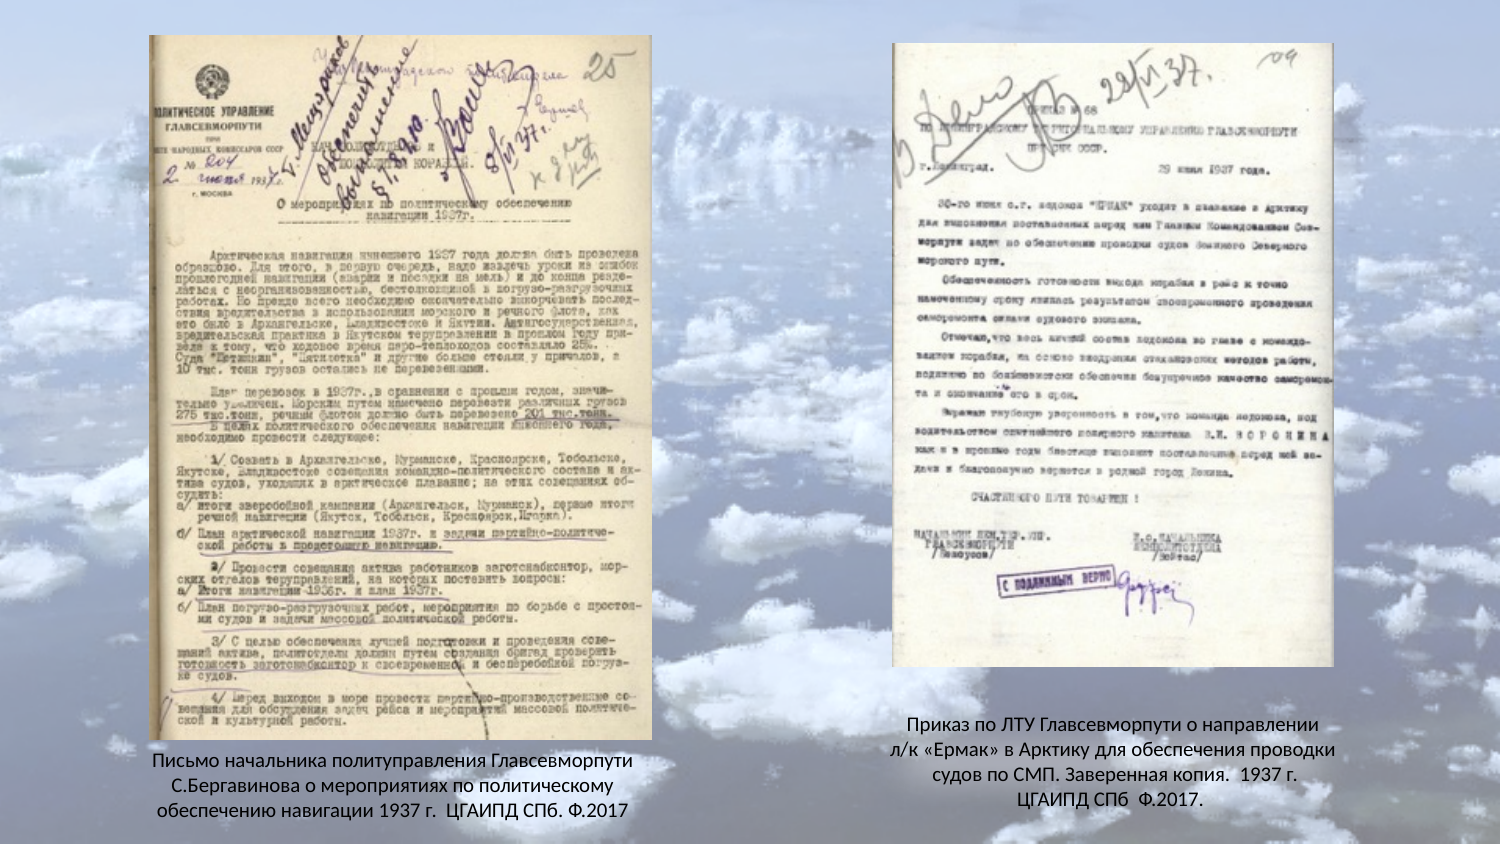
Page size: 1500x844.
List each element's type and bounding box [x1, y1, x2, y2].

picture [149, 35, 652, 740]
picture [892, 43, 1334, 667]
